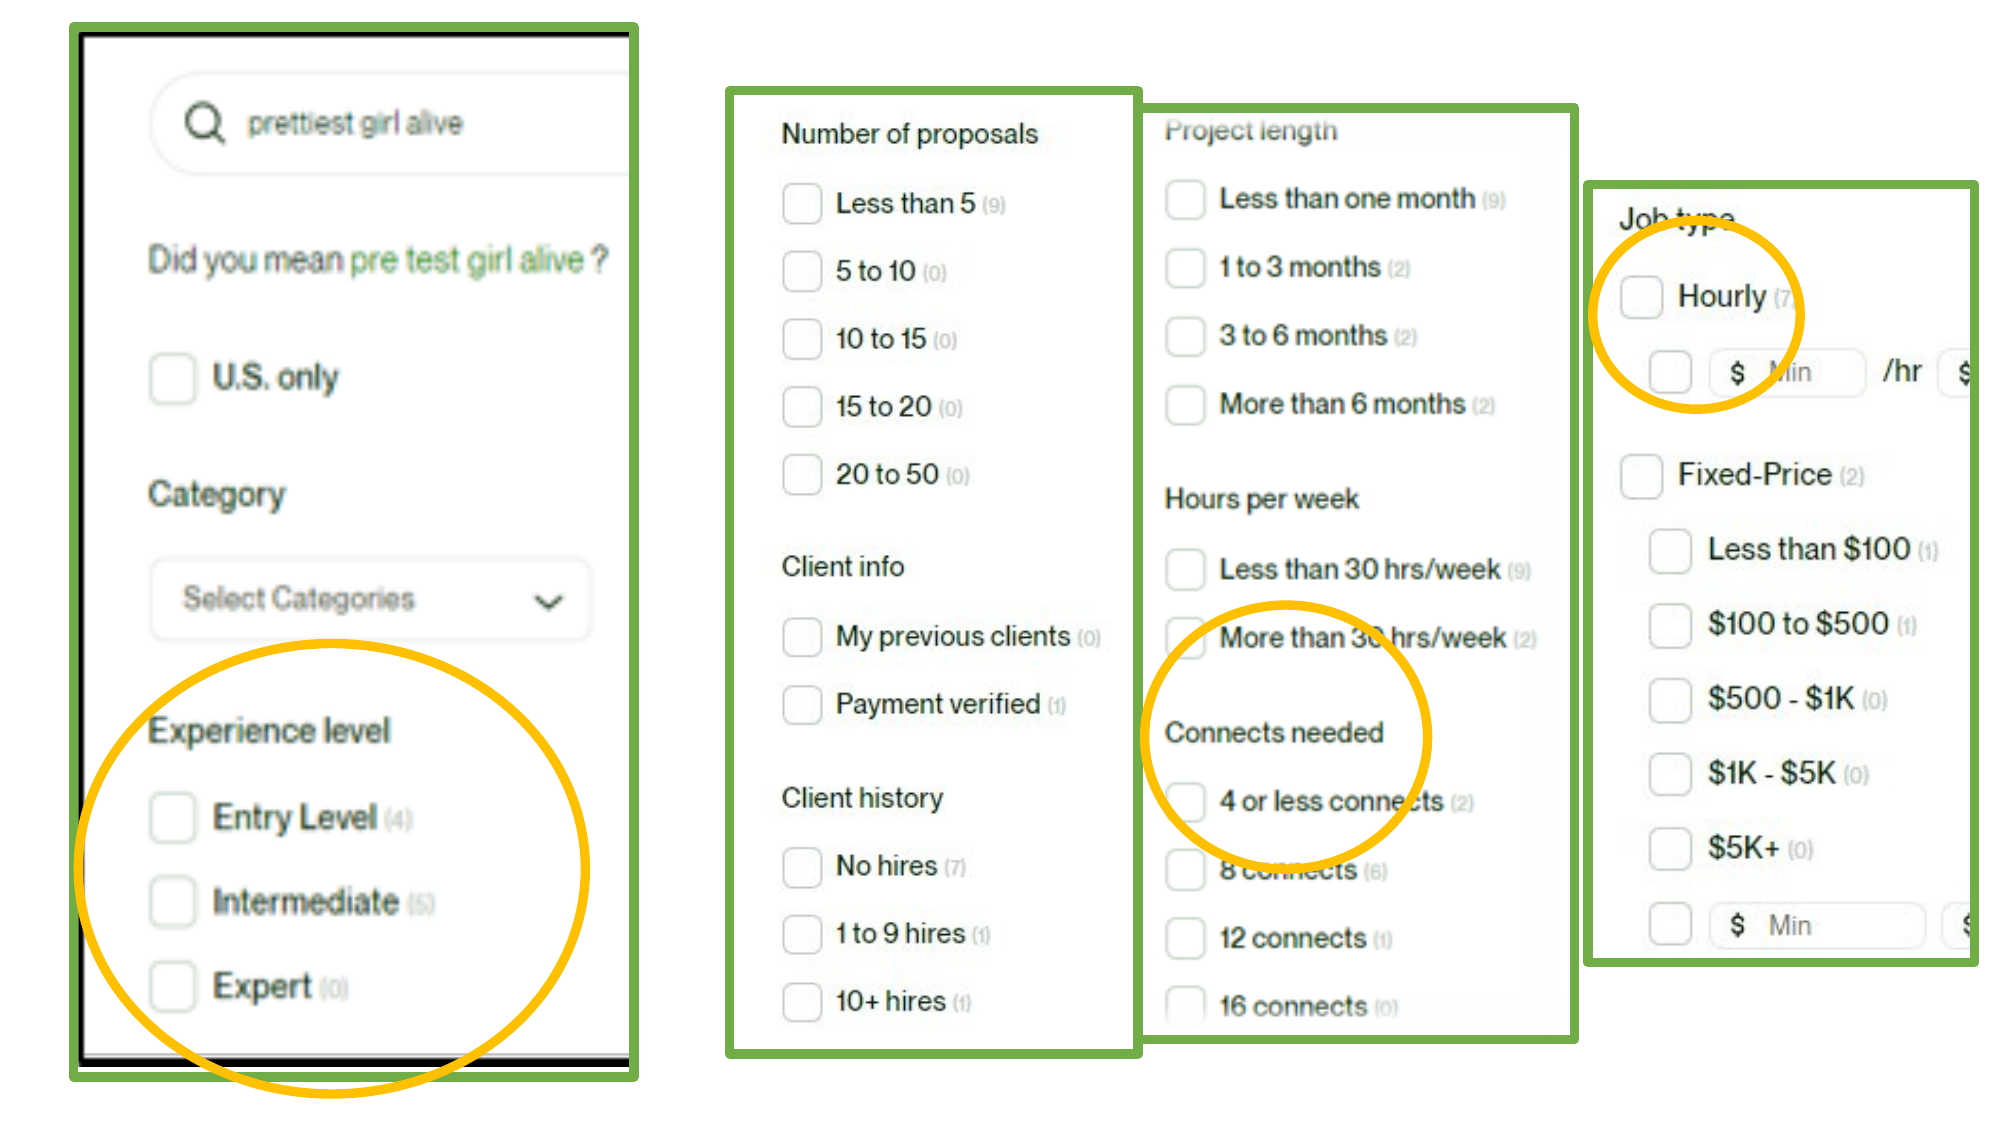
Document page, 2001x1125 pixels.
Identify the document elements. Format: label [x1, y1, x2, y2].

picture [1135, 112, 1570, 1035]
picture [78, 31, 630, 1073]
picture [1592, 189, 1970, 958]
text_box [222, 1073, 442, 1096]
picture [734, 95, 1134, 1050]
